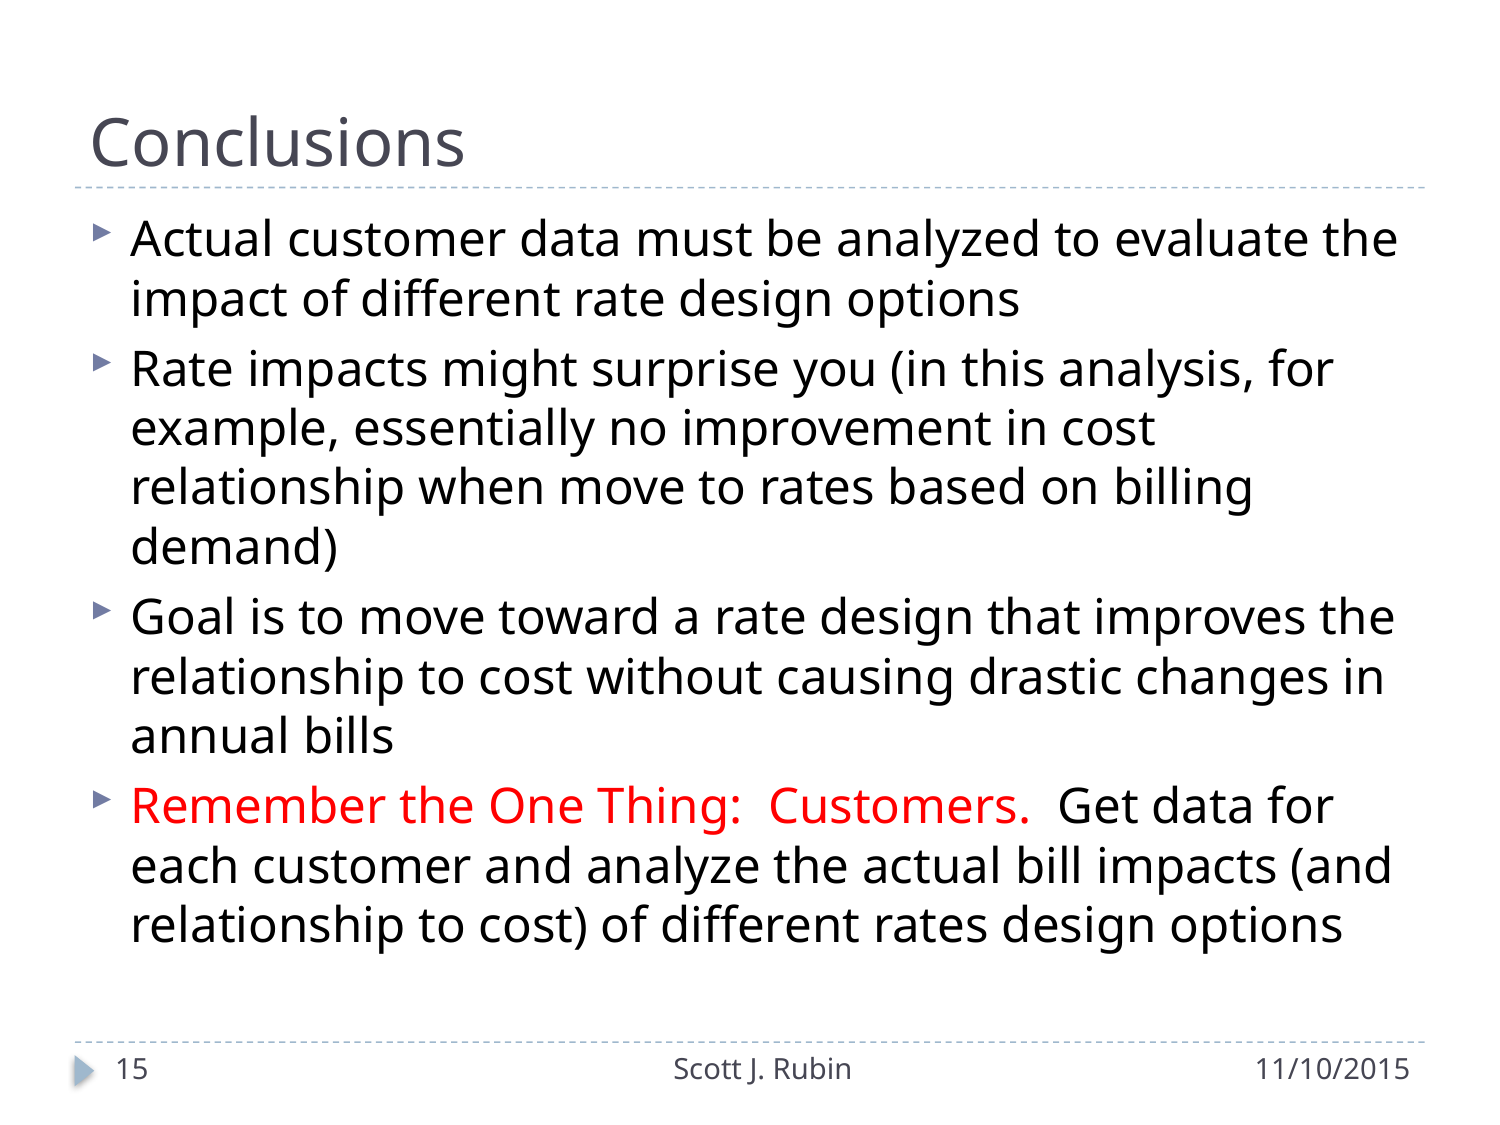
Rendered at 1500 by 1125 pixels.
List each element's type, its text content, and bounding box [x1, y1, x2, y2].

slide_number 15 [100, 1042, 426, 1103]
title Conclusions [75, 24, 1425, 188]
footer Scott J. Rubin [475, 1042, 1050, 1103]
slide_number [1050, 1042, 1426, 1103]
list Actual customer data must be analyzed to evaluate the impact of different rate design options Rate impacts might surprise you (in this analysis, for example, essentially no improvement in cost relationship when move to rates based on billing demand) Goal is to move toward a rate design that improves the relationship to cost without causing drastic changes in annual bills Remember the One Thing: Customers. Get data for each customer and analyze the actual bill impacts (and relationship to cost) of different rates design options [75, 200, 1425, 1010]
